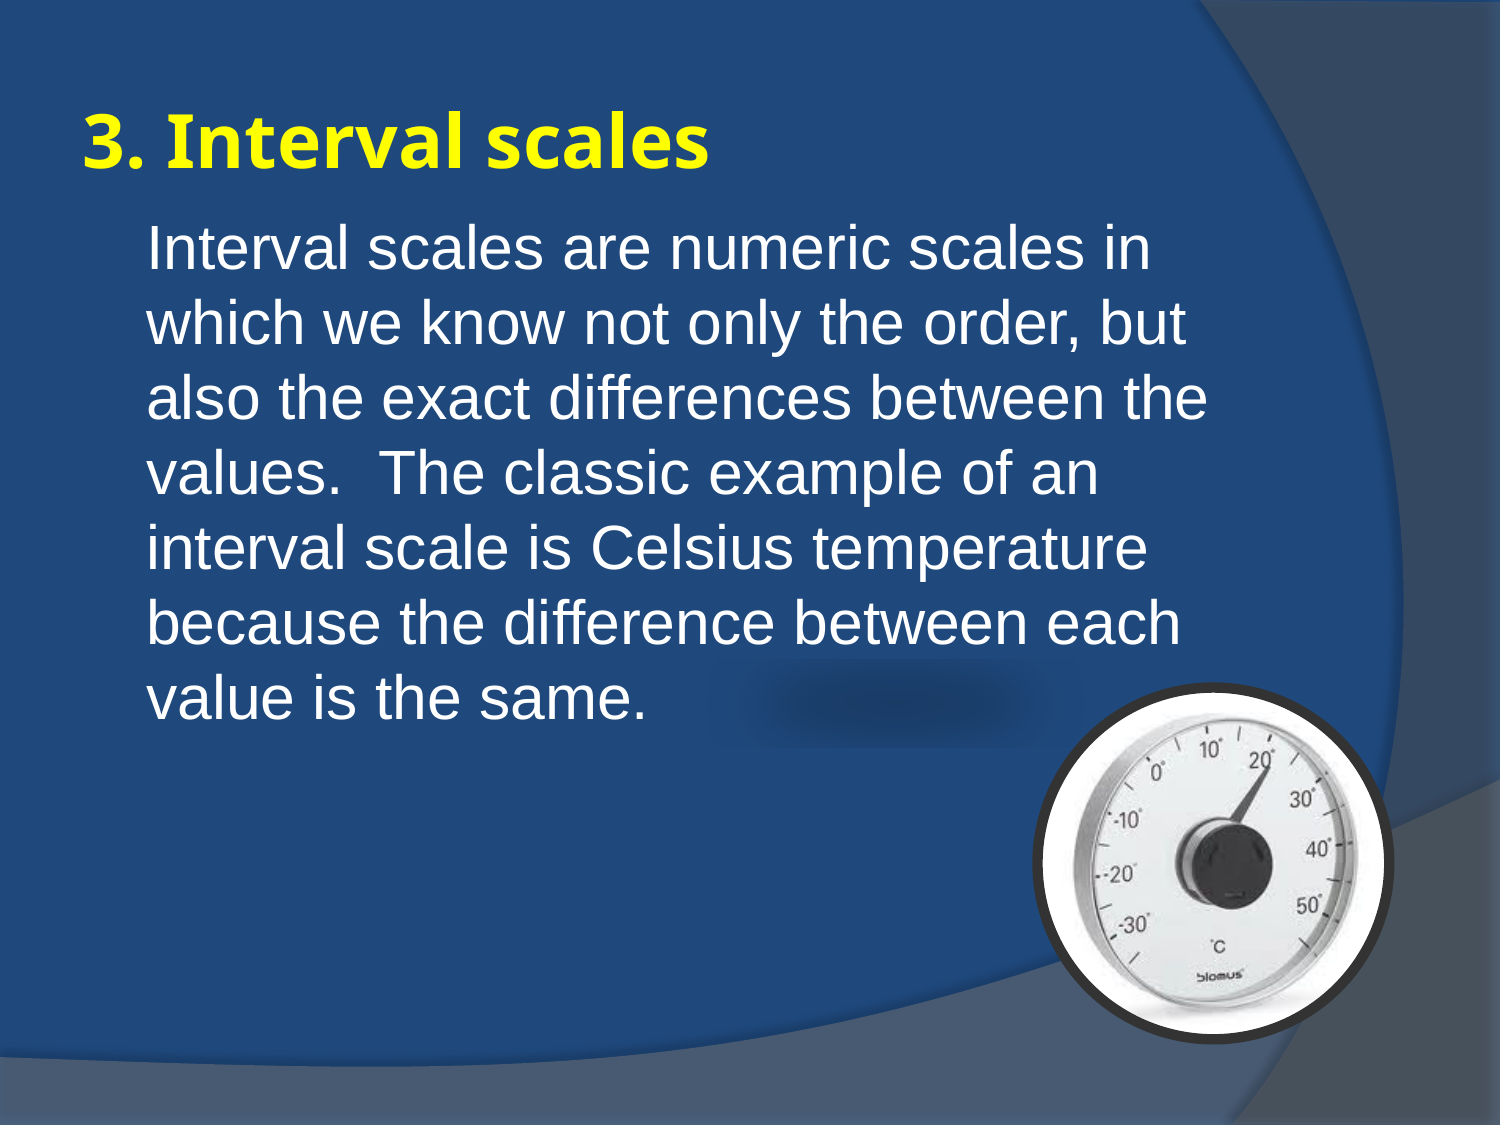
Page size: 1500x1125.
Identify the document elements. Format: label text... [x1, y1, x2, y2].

list Interval scales are numeric scales in which we know not only the order, but also the exact differences between the values. The classic example of an interval scale is Celsius temperature because the difference between each value is the same. [62, 200, 1288, 943]
title 3. Interval scales [75, 45, 1300, 233]
picture [1037, 687, 1390, 1040]
